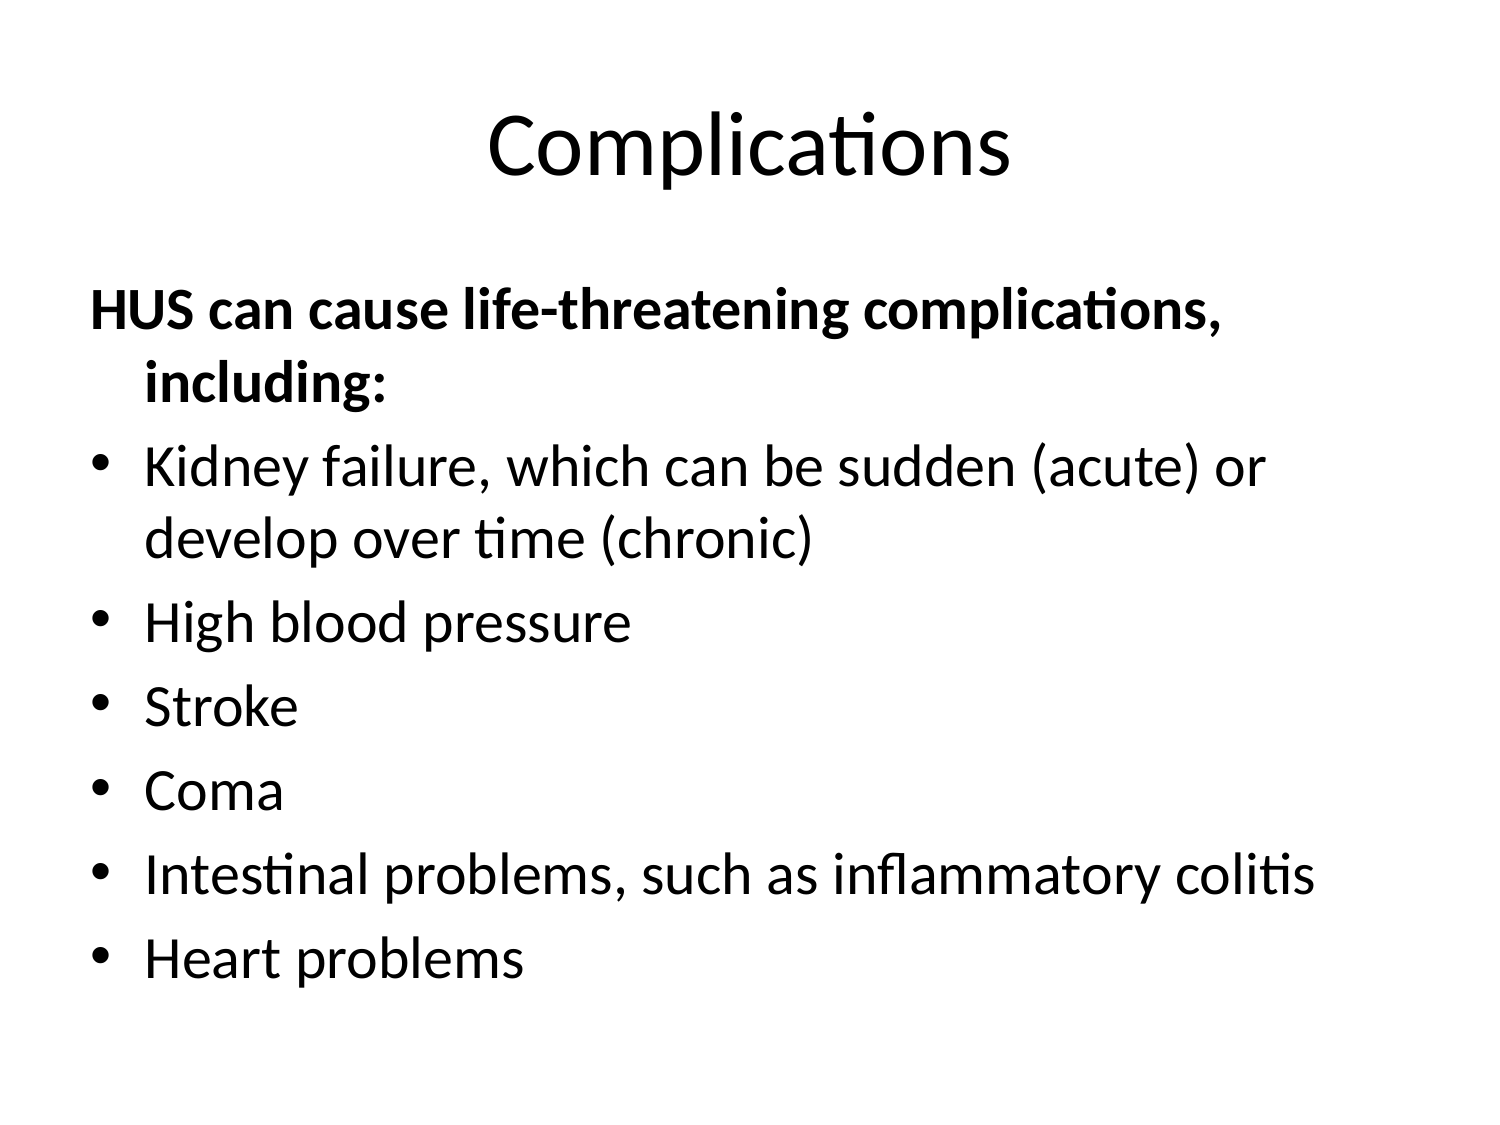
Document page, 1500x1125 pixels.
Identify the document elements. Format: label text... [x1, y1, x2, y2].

list HUS can cause life-threatening complications, including: Kidney failure, which can be sudden (acute) or develop over time (chronic) High blood pressure Stroke Coma Intestinal problems, such as inflammatory colitis Heart problems [75, 262, 1425, 1005]
title Complications [75, 45, 1425, 233]
